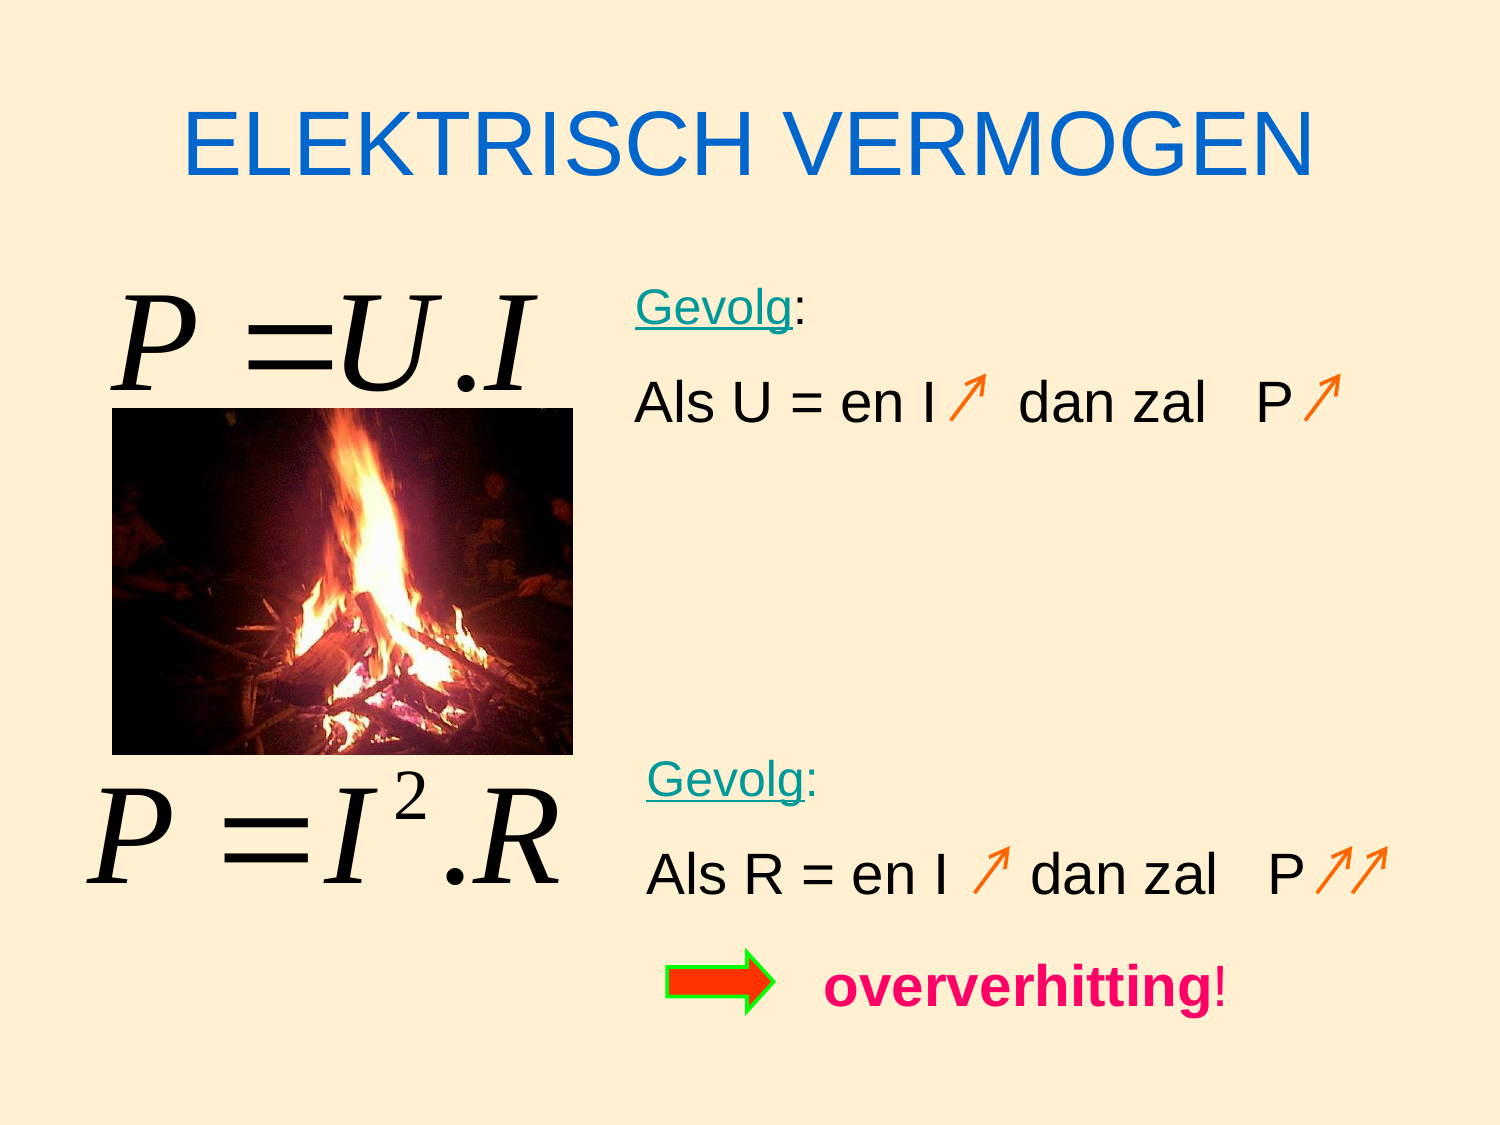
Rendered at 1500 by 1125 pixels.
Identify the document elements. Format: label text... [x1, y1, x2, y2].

text_box Gevolg: Als U = en I dan zal P [620, 267, 1412, 442]
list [88, 266, 574, 422]
text_box [1352, 846, 1388, 894]
text_box [667, 952, 774, 1012]
title ELEKTRISCH VERMOGEN [75, 45, 1425, 233]
text_box [950, 373, 987, 421]
picture [111, 408, 574, 755]
text_box [974, 846, 1010, 894]
text_box oververhitting! [809, 940, 1306, 1026]
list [64, 739, 590, 915]
text_box [1305, 373, 1341, 421]
text_box [1316, 846, 1353, 894]
text_box Gevolg: Als R = en I dan zal P [631, 739, 1424, 1013]
